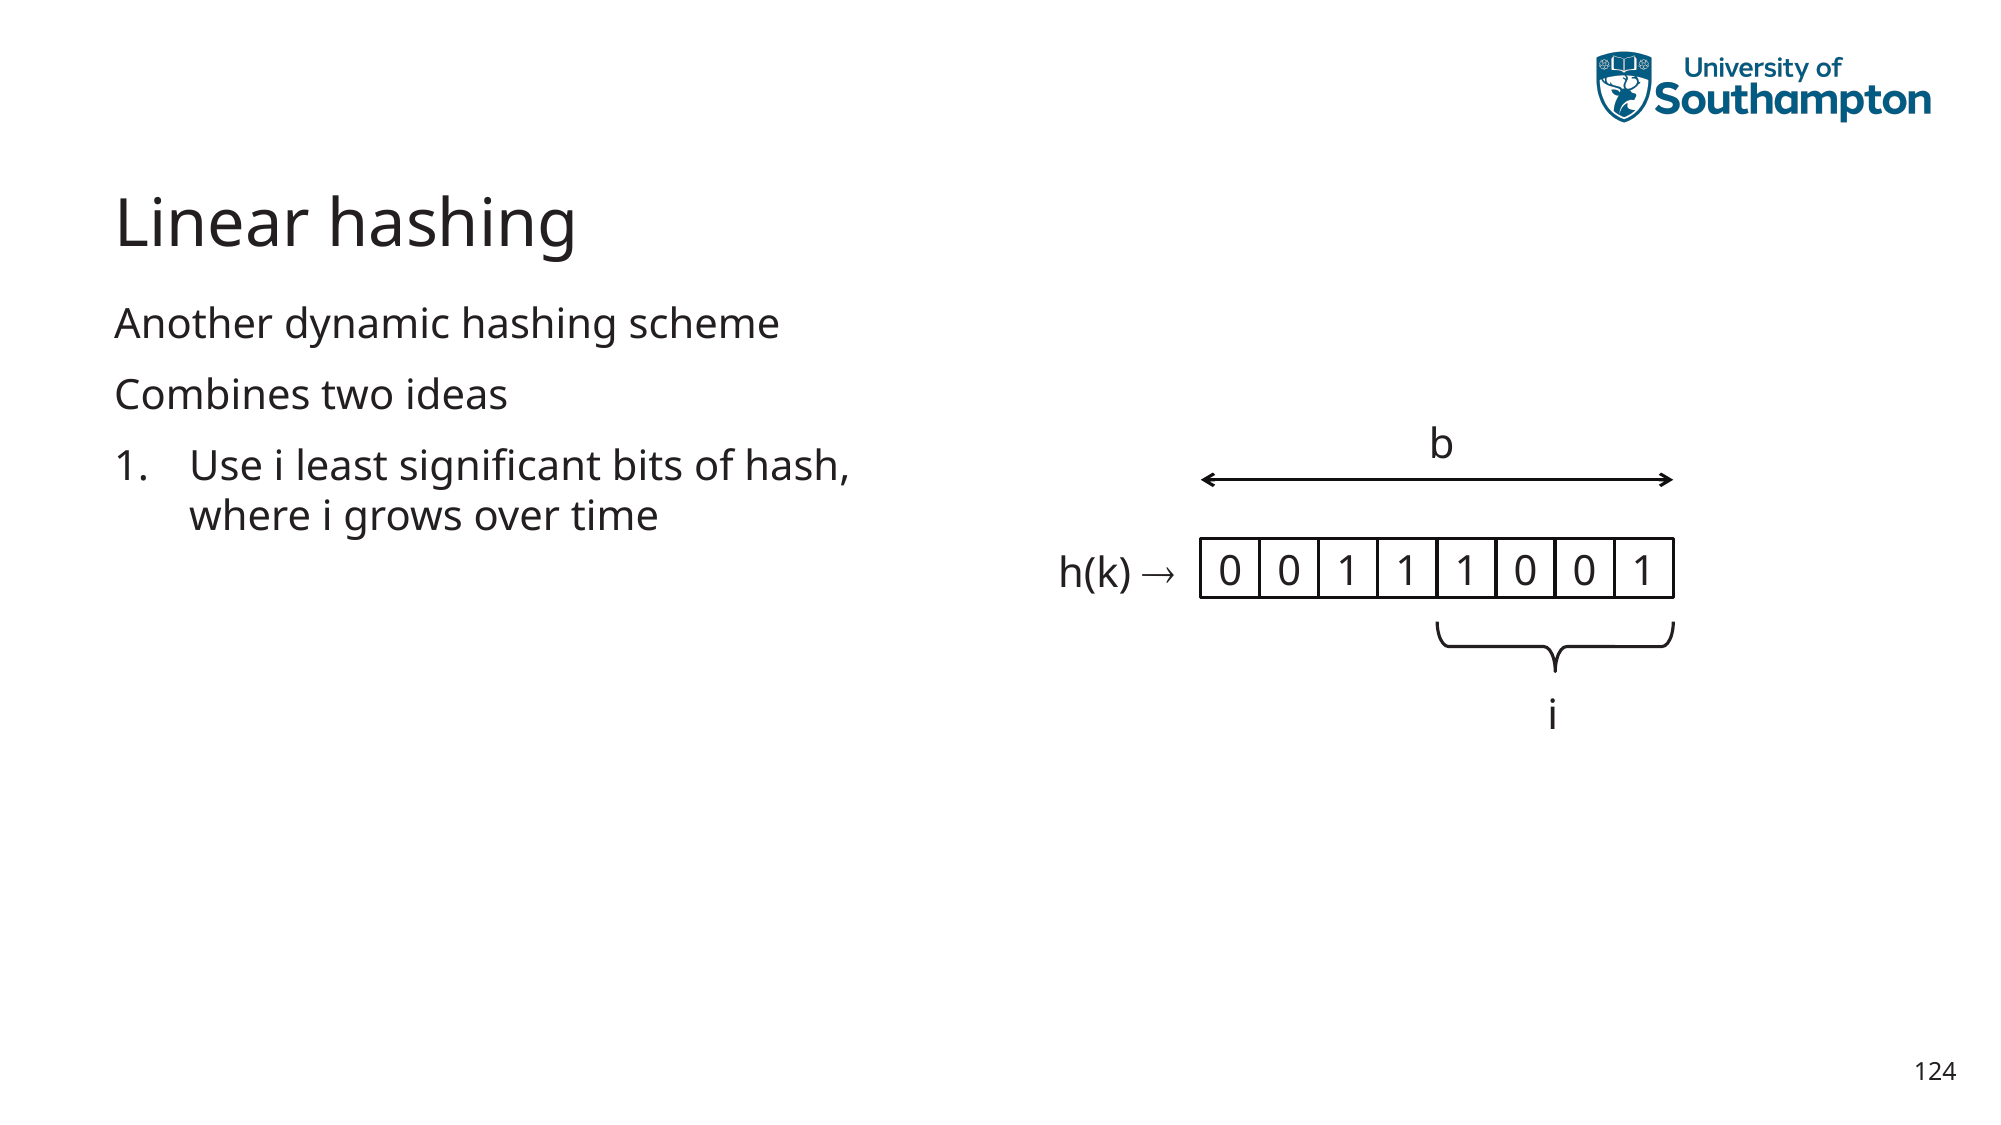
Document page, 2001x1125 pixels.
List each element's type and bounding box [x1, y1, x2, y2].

picture [1600, 80, 1617, 111]
picture [1823, 97, 1830, 113]
title [102, 113, 1898, 268]
text_box [1437, 621, 1674, 672]
picture [1808, 97, 1815, 113]
picture [1847, 97, 1857, 108]
picture [1527, 0, 2000, 220]
picture [1730, 97, 1736, 113]
picture [1758, 97, 1766, 113]
picture [1607, 76, 1624, 88]
text_box [1200, 538, 1674, 598]
text_box [1043, 538, 1191, 604]
picture [1782, 97, 1791, 108]
picture [1890, 97, 1900, 108]
text_box [1414, 408, 1470, 474]
text_box [1532, 680, 1573, 746]
picture [1626, 78, 1648, 111]
picture [1626, 76, 1636, 88]
picture [1689, 97, 1698, 108]
list [102, 290, 989, 1024]
